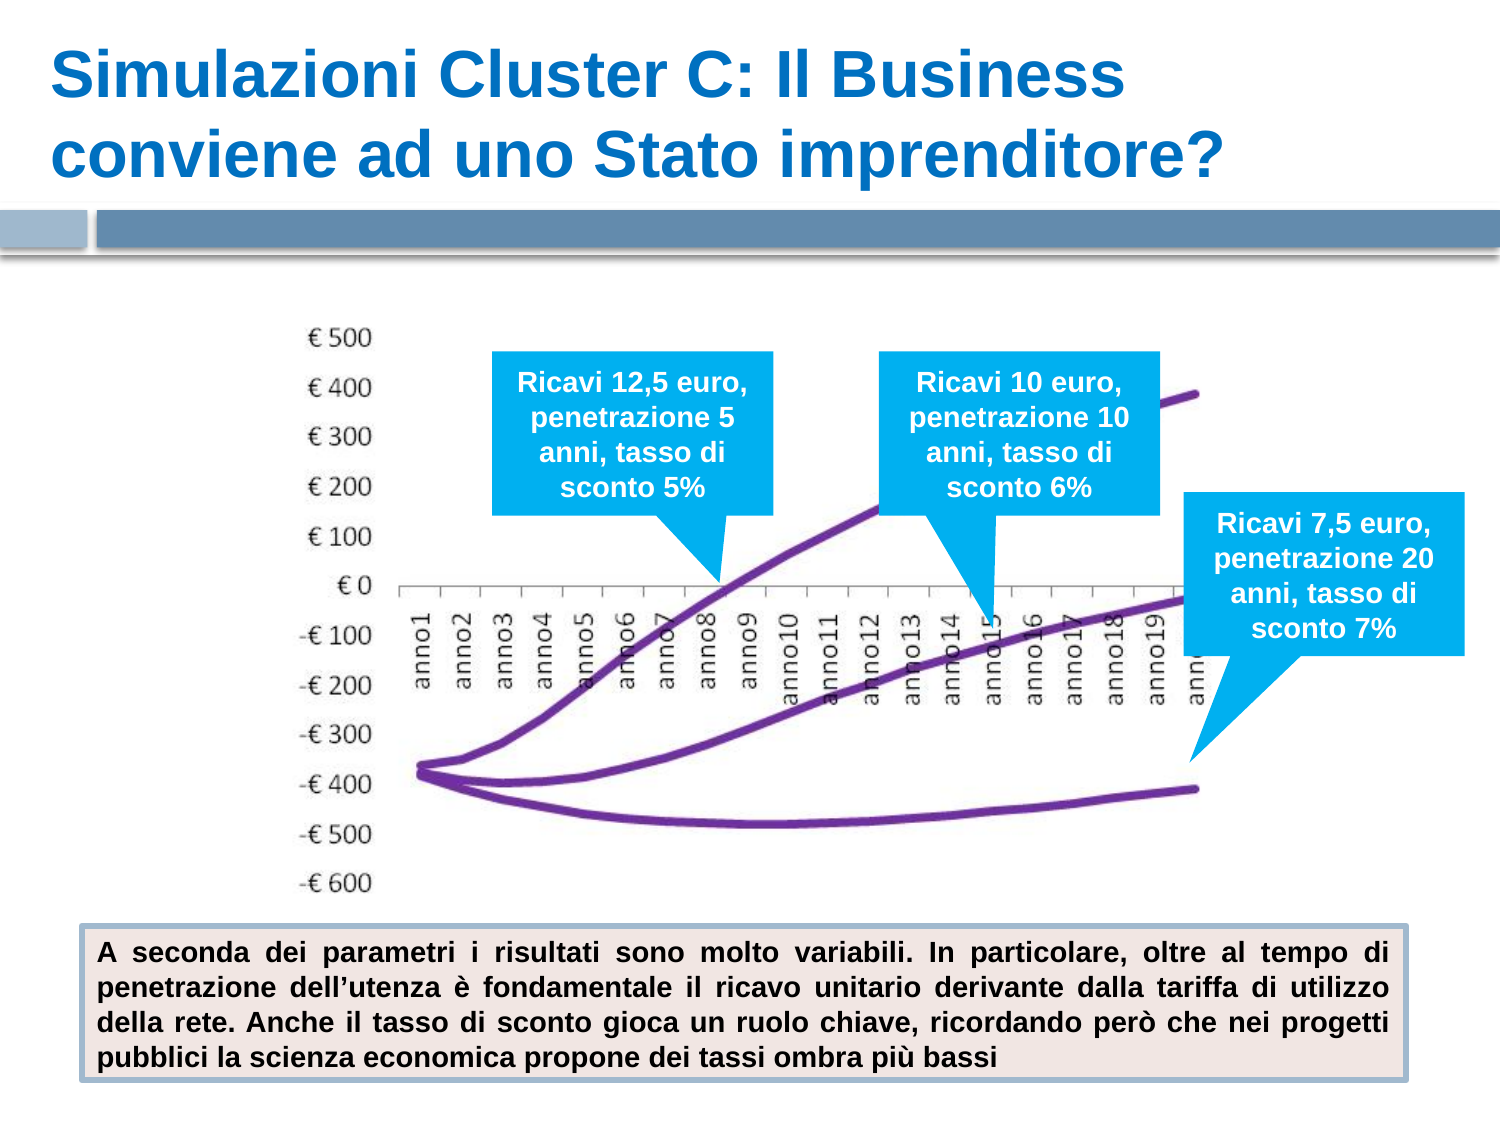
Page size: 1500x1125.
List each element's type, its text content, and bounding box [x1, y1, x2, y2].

picture [1250, 553, 1254, 567]
picture [1304, 559, 1310, 568]
picture [1248, 518, 1260, 533]
picture [1269, 623, 1281, 638]
picture [1282, 550, 1290, 568]
picture [1222, 553, 1229, 568]
title Simulazioni Cluster C: Il Business conviene ad uno Stato imprenditore? [35, 58, 1390, 163]
picture [1233, 553, 1245, 568]
picture [1264, 518, 1278, 533]
picture [1267, 553, 1279, 568]
picture [1255, 553, 1263, 567]
picture [1216, 553, 1221, 573]
picture [1279, 518, 1293, 532]
picture [1255, 588, 1262, 602]
picture [280, 316, 1310, 907]
picture [1253, 623, 1265, 638]
picture [1285, 623, 1299, 638]
picture [1219, 513, 1235, 532]
picture [1232, 588, 1246, 603]
text_box Ricavi 7,5 euro, penetrazione 20 anni, tasso di sconto 7% [1314, 490, 1467, 658]
picture [1304, 623, 1308, 637]
picture [1294, 553, 1298, 567]
picture [1249, 588, 1253, 602]
picture [1267, 588, 1280, 602]
text_box A seconda dei parametri i risultati sono molto variabili. In particolare, oltre al tempo di penetrazione dell’utenza è fondamentale il ricavo unitario derivante dalla tariffa di utilizzo della rete. Anche il tasso di sconto gioca un ruolo chiave, ricordando però che nei progetti pubblici la scienza economica propone dei tassi ombra più bassi [80, 924, 1408, 1082]
